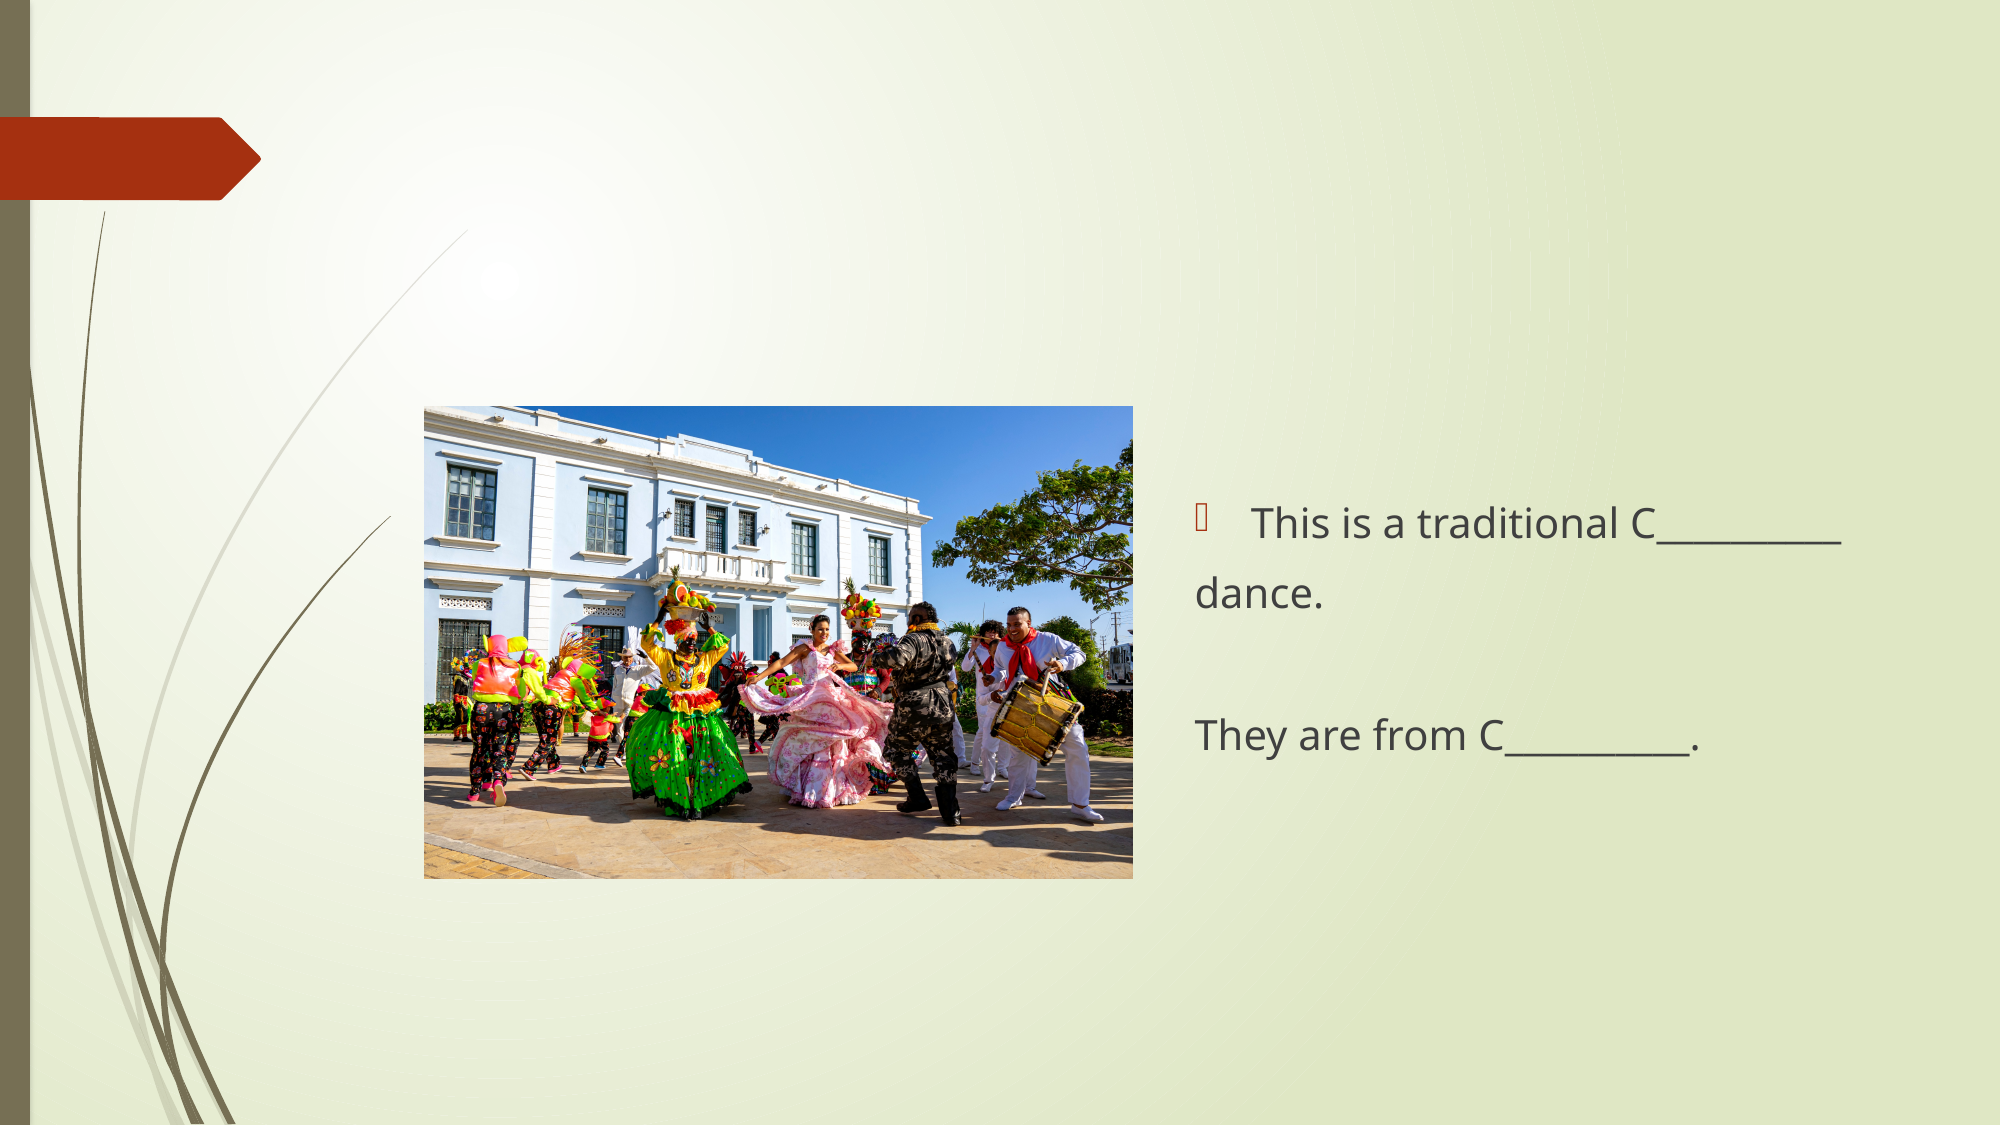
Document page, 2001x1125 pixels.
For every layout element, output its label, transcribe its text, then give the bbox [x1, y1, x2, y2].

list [424, 406, 1133, 879]
list This is a traditional C__________ dance. They are from C__________. [1179, 488, 1888, 969]
